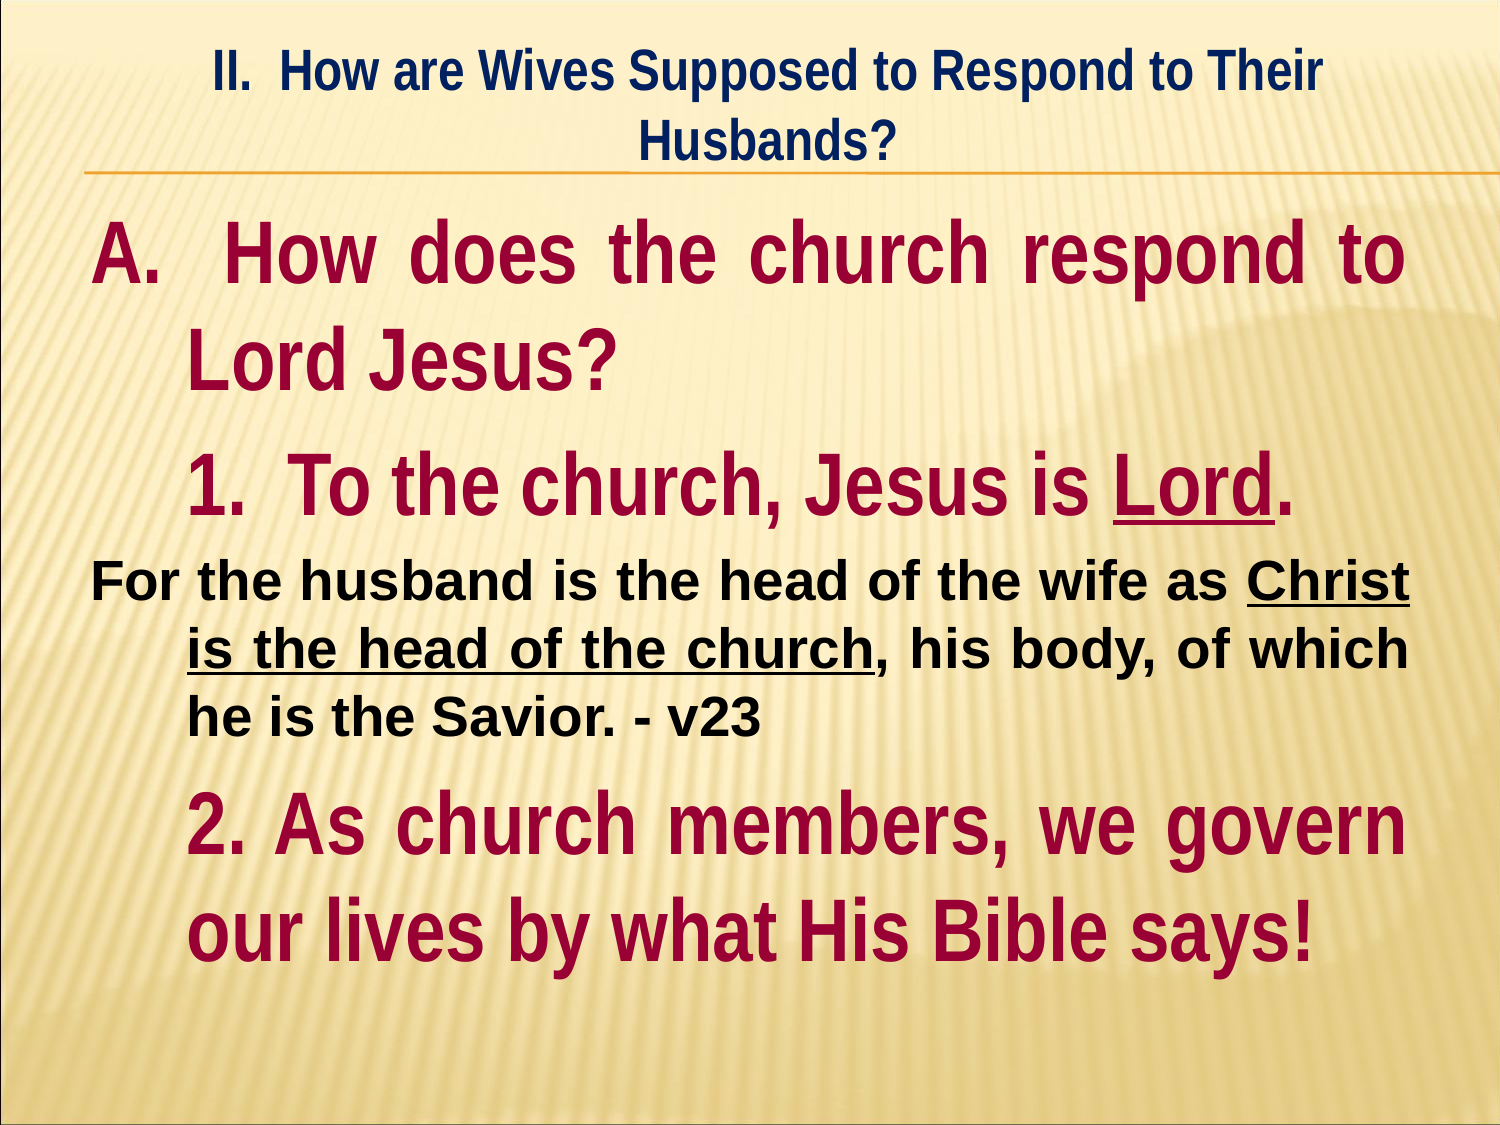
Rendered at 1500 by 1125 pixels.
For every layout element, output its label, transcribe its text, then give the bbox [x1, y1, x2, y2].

picture [0, 0, 1500, 1125]
text_box II. How are Wives Supposed to Respond to Their Husbands? [124, 24, 1413, 180]
list A. How does the church respond to Lord Jesus? 1. To the church, Jesus is Lord. For the husband is the head of the wife as Christ is the head of the church, his body, of which he is the Savior. - v23 2. As church members, we govern our lives by what His Bible says! [75, 187, 1425, 1075]
